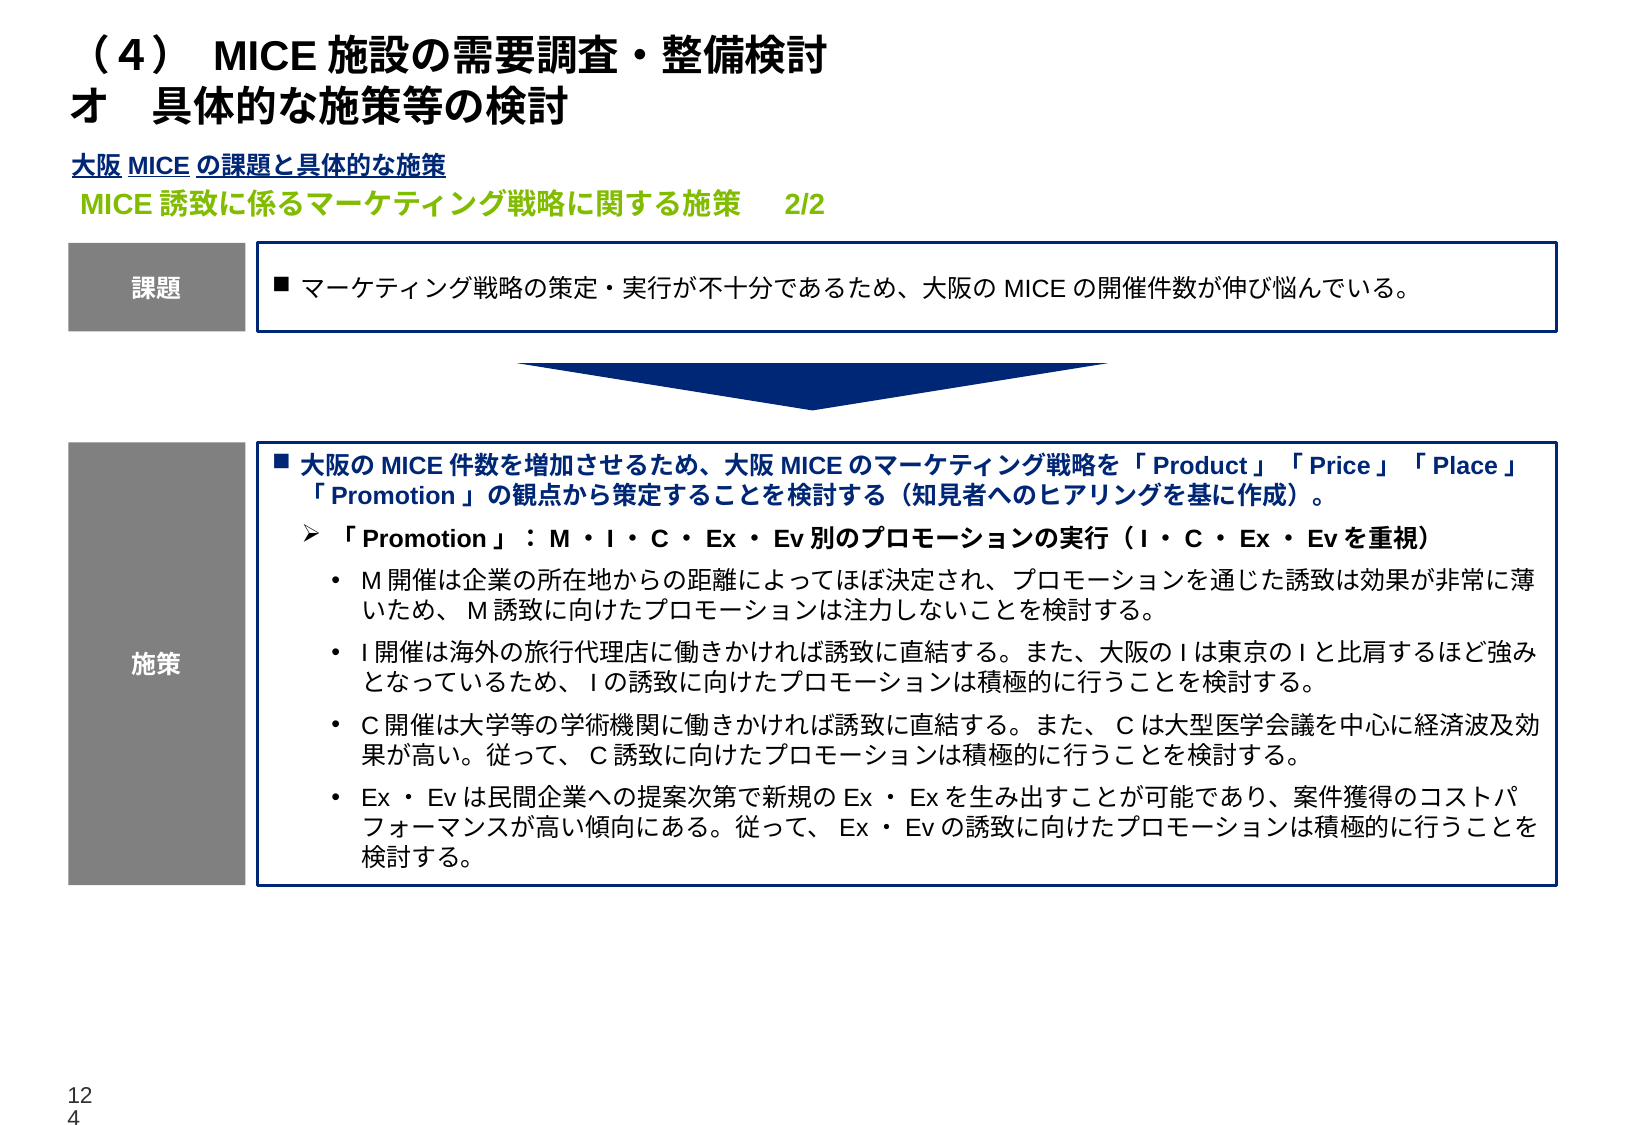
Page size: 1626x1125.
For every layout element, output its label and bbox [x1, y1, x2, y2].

slide_number [67, 1080, 97, 1109]
text_box [68, 242, 1557, 332]
text_box [68, 442, 1557, 886]
text_box [515, 361, 1110, 413]
text_box [60, 135, 777, 238]
title [68, 22, 1557, 130]
